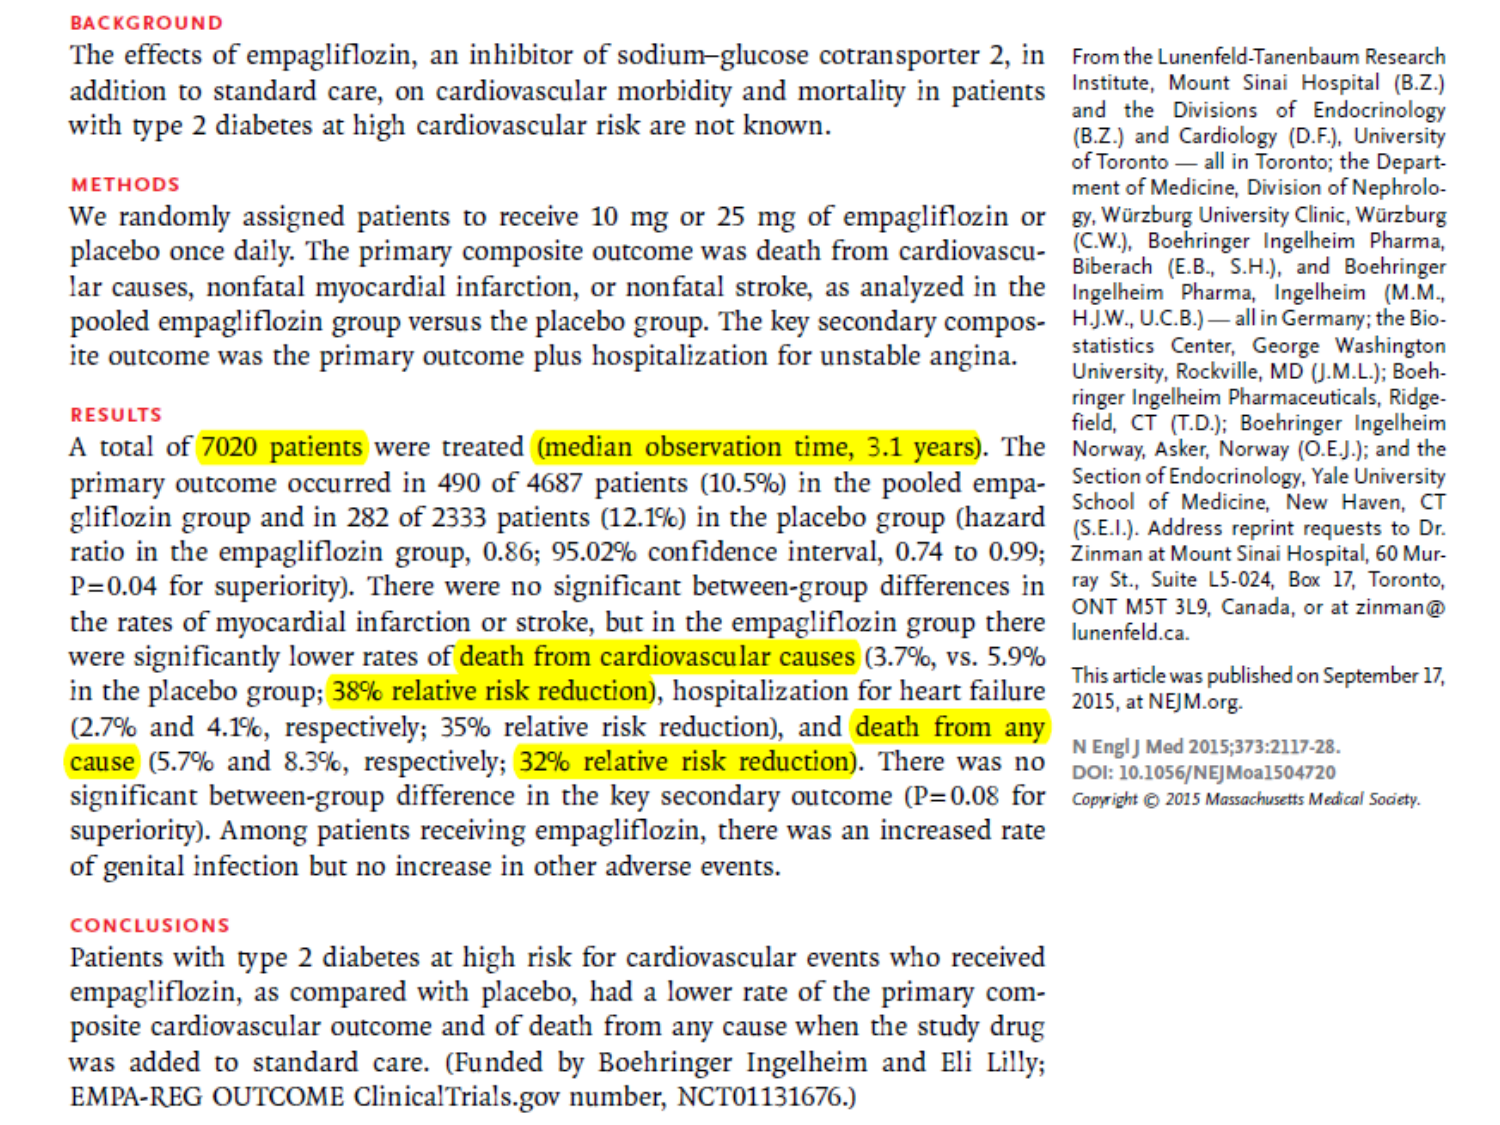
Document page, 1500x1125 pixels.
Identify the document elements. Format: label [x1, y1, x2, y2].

list [49, 0, 1461, 1125]
